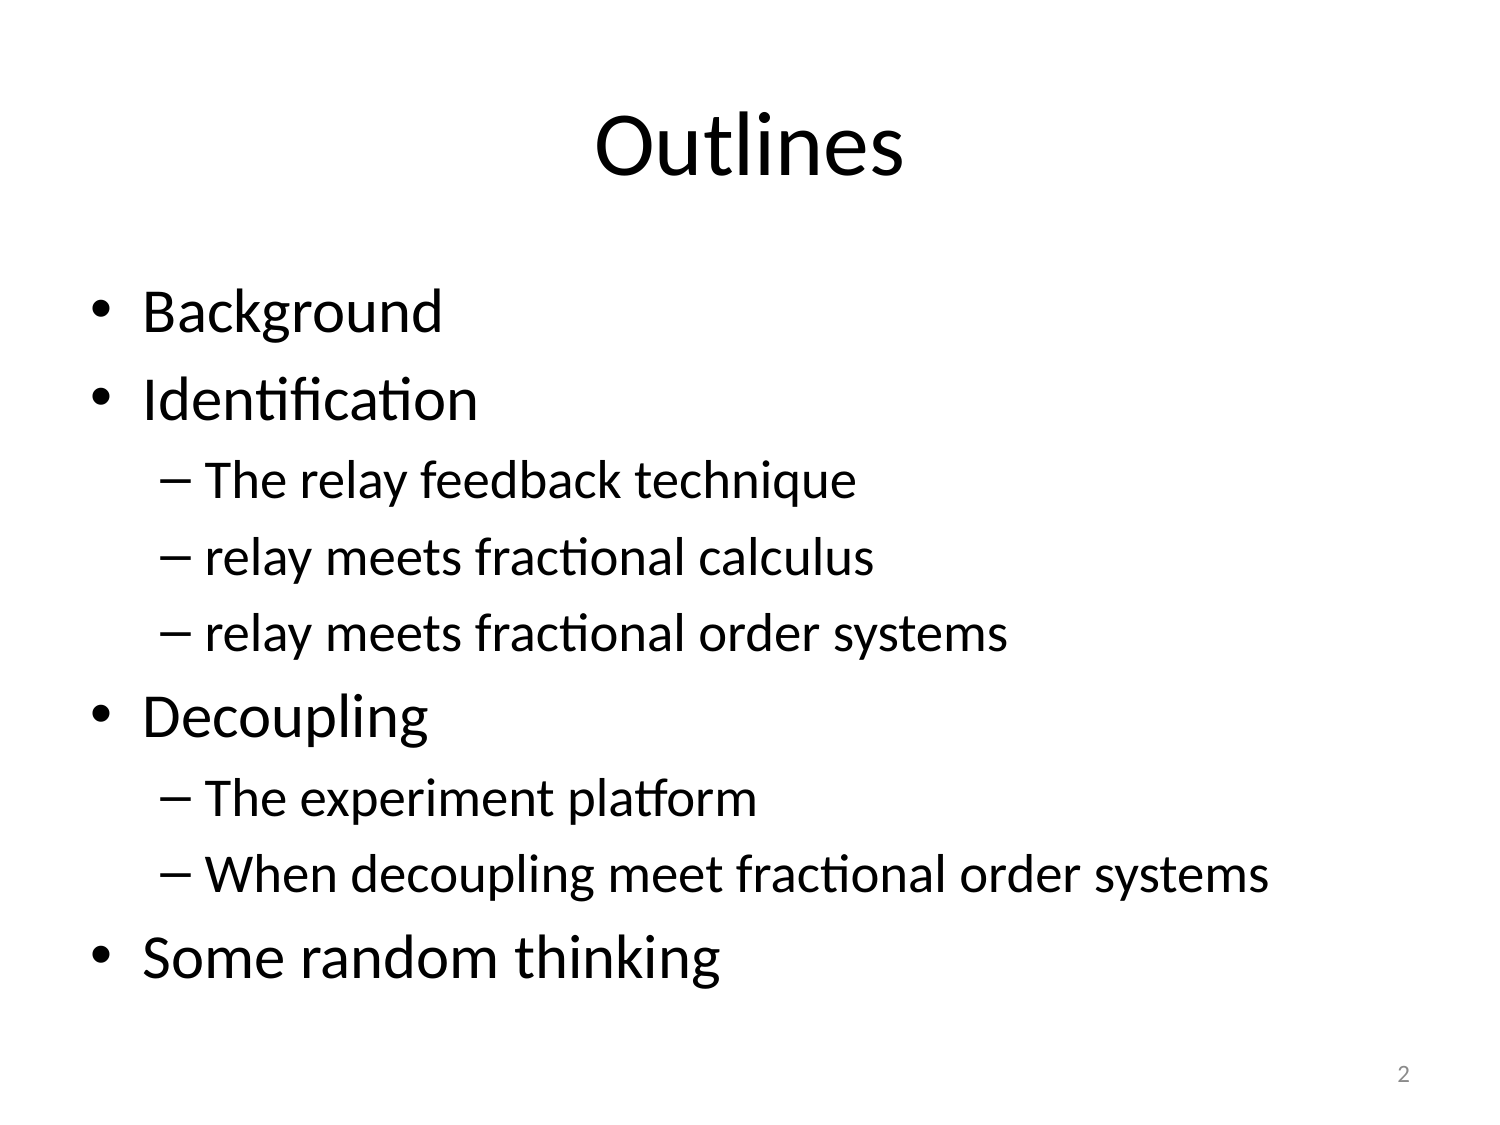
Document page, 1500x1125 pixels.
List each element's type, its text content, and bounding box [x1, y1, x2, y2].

slide_number 2 [1074, 1042, 1425, 1103]
list Background Identification The relay feedback technique relay meets fractional calculus relay meets fractional order systems Decoupling The experiment platform When decoupling meet fractional order systems Some random thinking [75, 262, 1425, 1005]
title Outlines [75, 45, 1425, 233]
